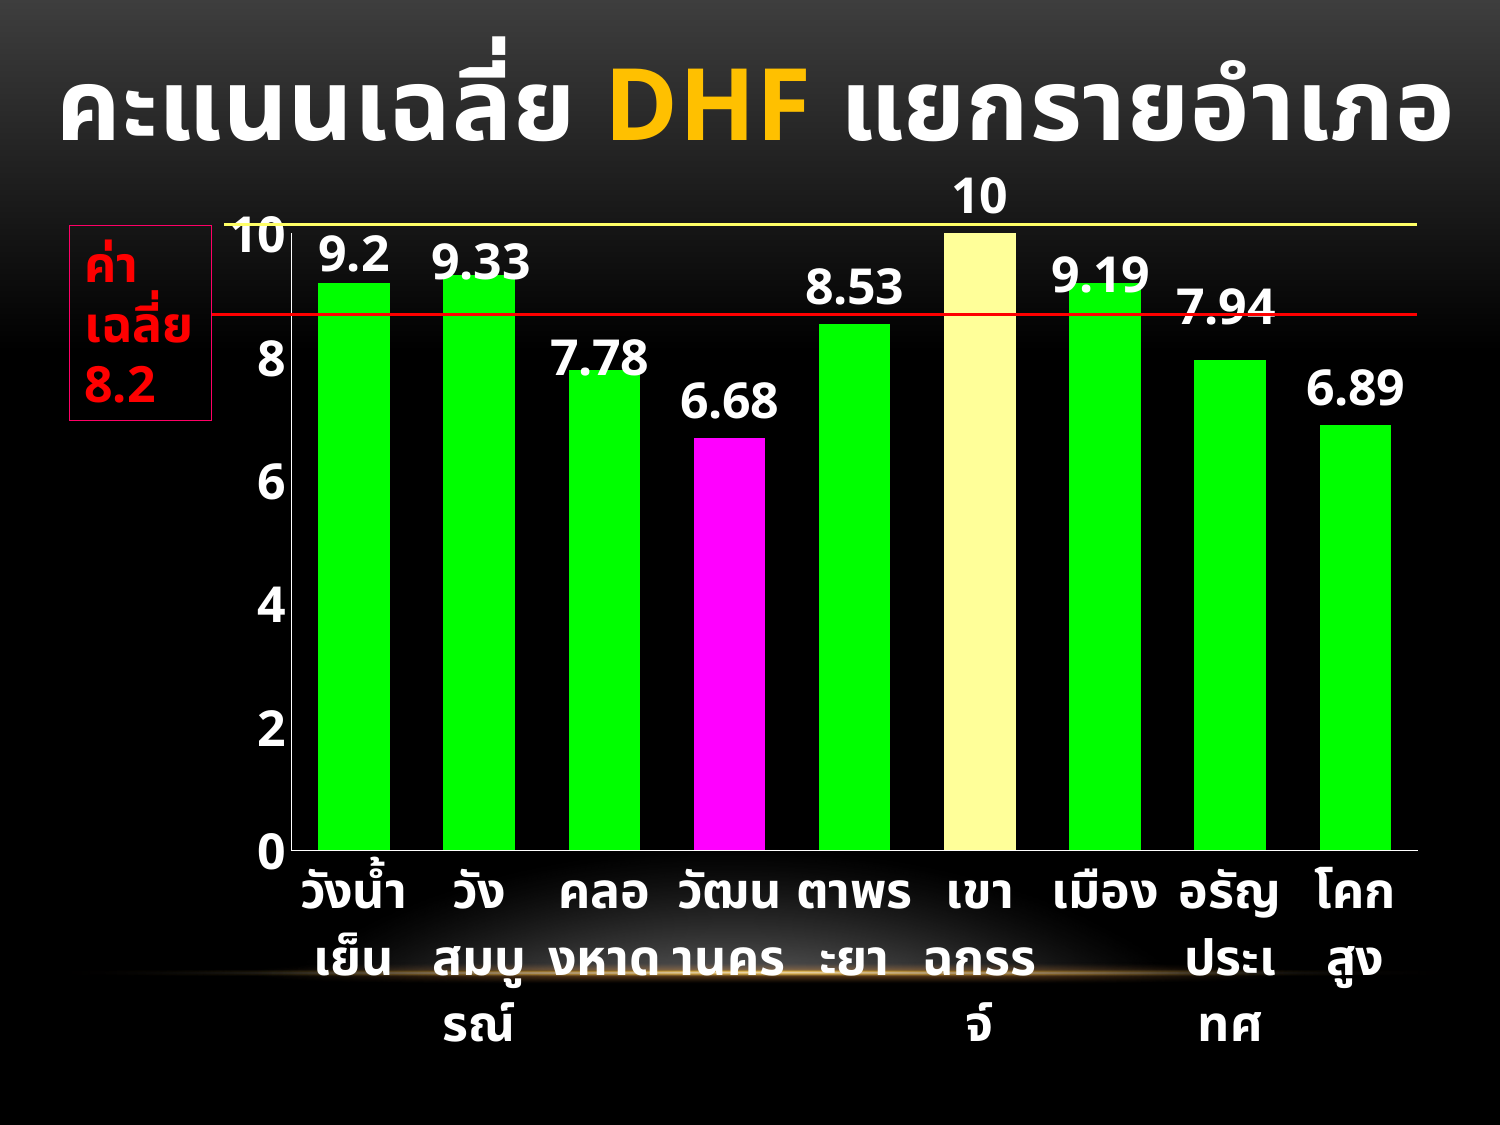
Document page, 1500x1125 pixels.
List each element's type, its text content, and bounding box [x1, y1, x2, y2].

picture [0, 0, 1500, 1125]
text_box ค่าเฉลี่ย 8.2 [69, 225, 186, 421]
title คะแนนเฉลี่ย DHF แยกรายอำเภอ [29, 19, 1483, 168]
chart [192, 160, 1437, 1059]
